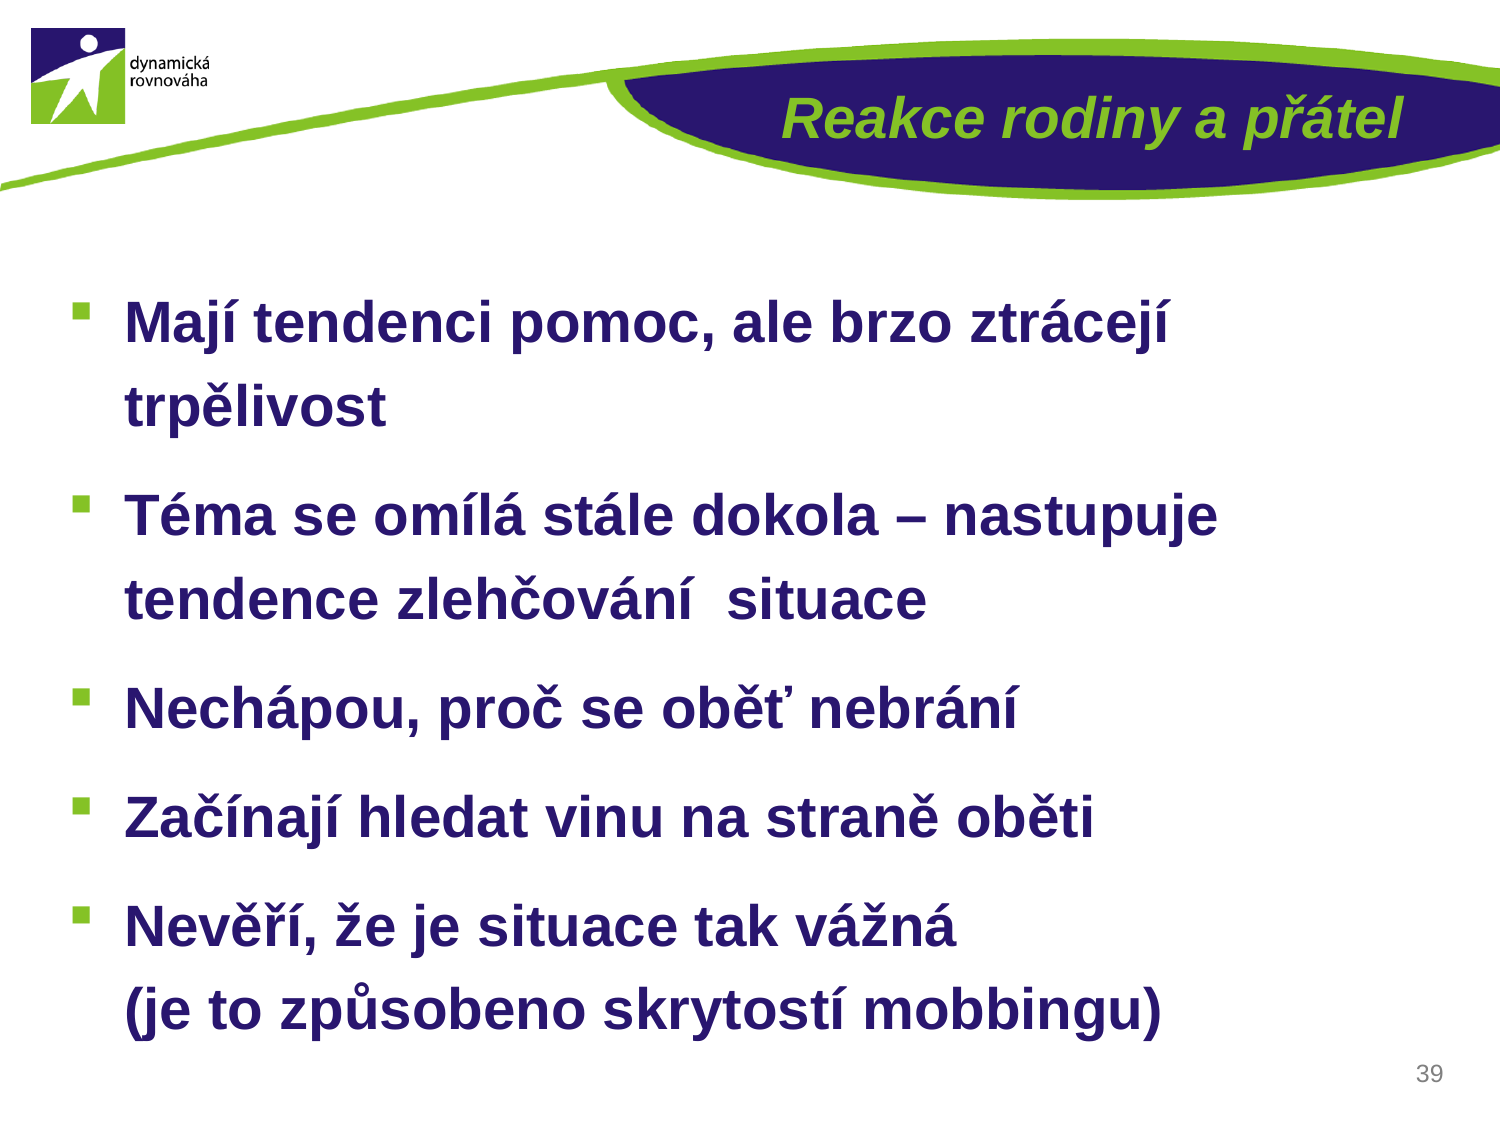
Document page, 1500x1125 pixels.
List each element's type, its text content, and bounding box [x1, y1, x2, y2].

slide_number 39 [1108, 1042, 1459, 1103]
title Reakce rodiny a přátel [726, 68, 1459, 161]
list Mají tendenci pomoc, ale brzo ztrácejí trpělivost Téma se omílá stále dokola – nastupuje tendence zlehčování situace Nechápou, proč se oběť nebrání Začínají hledat vinu na straně oběti Nevěří, že je situace tak vážná (je to způsobeno skrytostí mobbingu) [53, 262, 1459, 1059]
picture [0, 0, 1500, 281]
